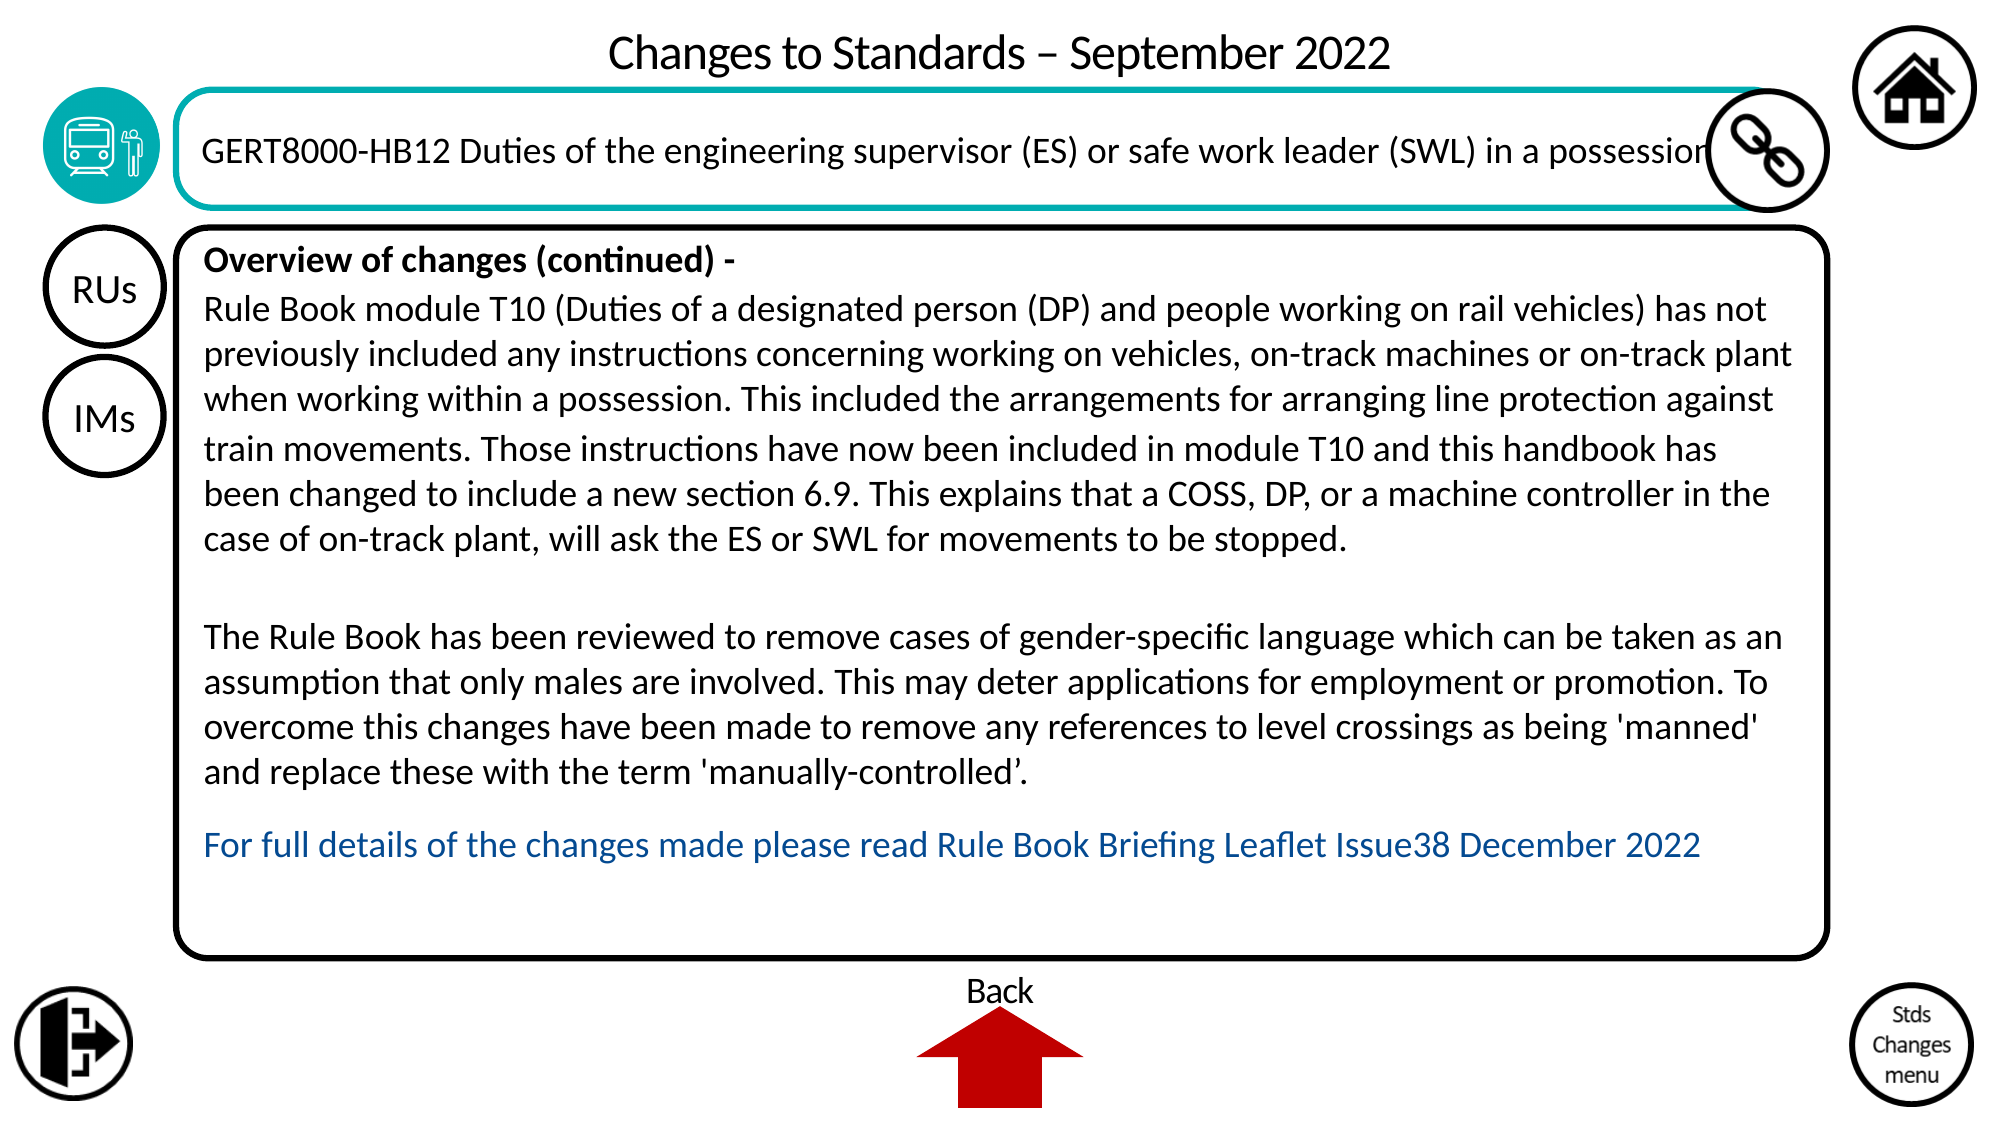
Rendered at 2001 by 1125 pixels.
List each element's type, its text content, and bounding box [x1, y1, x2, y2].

picture [42, 86, 161, 205]
text_box Overview of changes (continued) - Rule Book module T10 (Duties of a designated person (DP) and people working on rail vehicles) has not previously included any instructions concerning working on vehicles, on-track machines or on-track plant when working within a possession. This included the arrangements for arranging line protection against train movements. Those instructions have now been included in module T10 and this handbook has been changed to include a new section 6.9. This explains that a COSS, DP, or a machine controller in the case of on-track plant, will ask the ES or SWL for movements to be stopped. The Rule Book has been reviewed to remove cases of gender-specific language which can be taken as an assumption that only males are involved. This may deter applications for employment or promotion. To overcome this changes have been made to remove any references to level crossings as being 'manned' and replace these with the term 'manually-controlled’. For full details of the changes made please read Rule Book Briefing Leaflet Issue38 December 2022 [178, 217, 1829, 960]
text_box IMs [44, 355, 165, 477]
text_box Changes to Standards – September 2022 [394, 0, 1606, 88]
text_box GERT8000-HB12 Duties of the engineering supervisor (ES) or safe work leader (SWL) in a possession [175, 88, 1705, 209]
text_box [175, 246, 202, 959]
text_box Back [916, 938, 1084, 1038]
picture [14, 986, 133, 1101]
text_box [912, 1038, 1088, 1109]
text_box RUs [44, 226, 165, 347]
picture [1851, 25, 1977, 150]
picture [1849, 982, 1974, 1107]
picture [1705, 88, 1830, 213]
